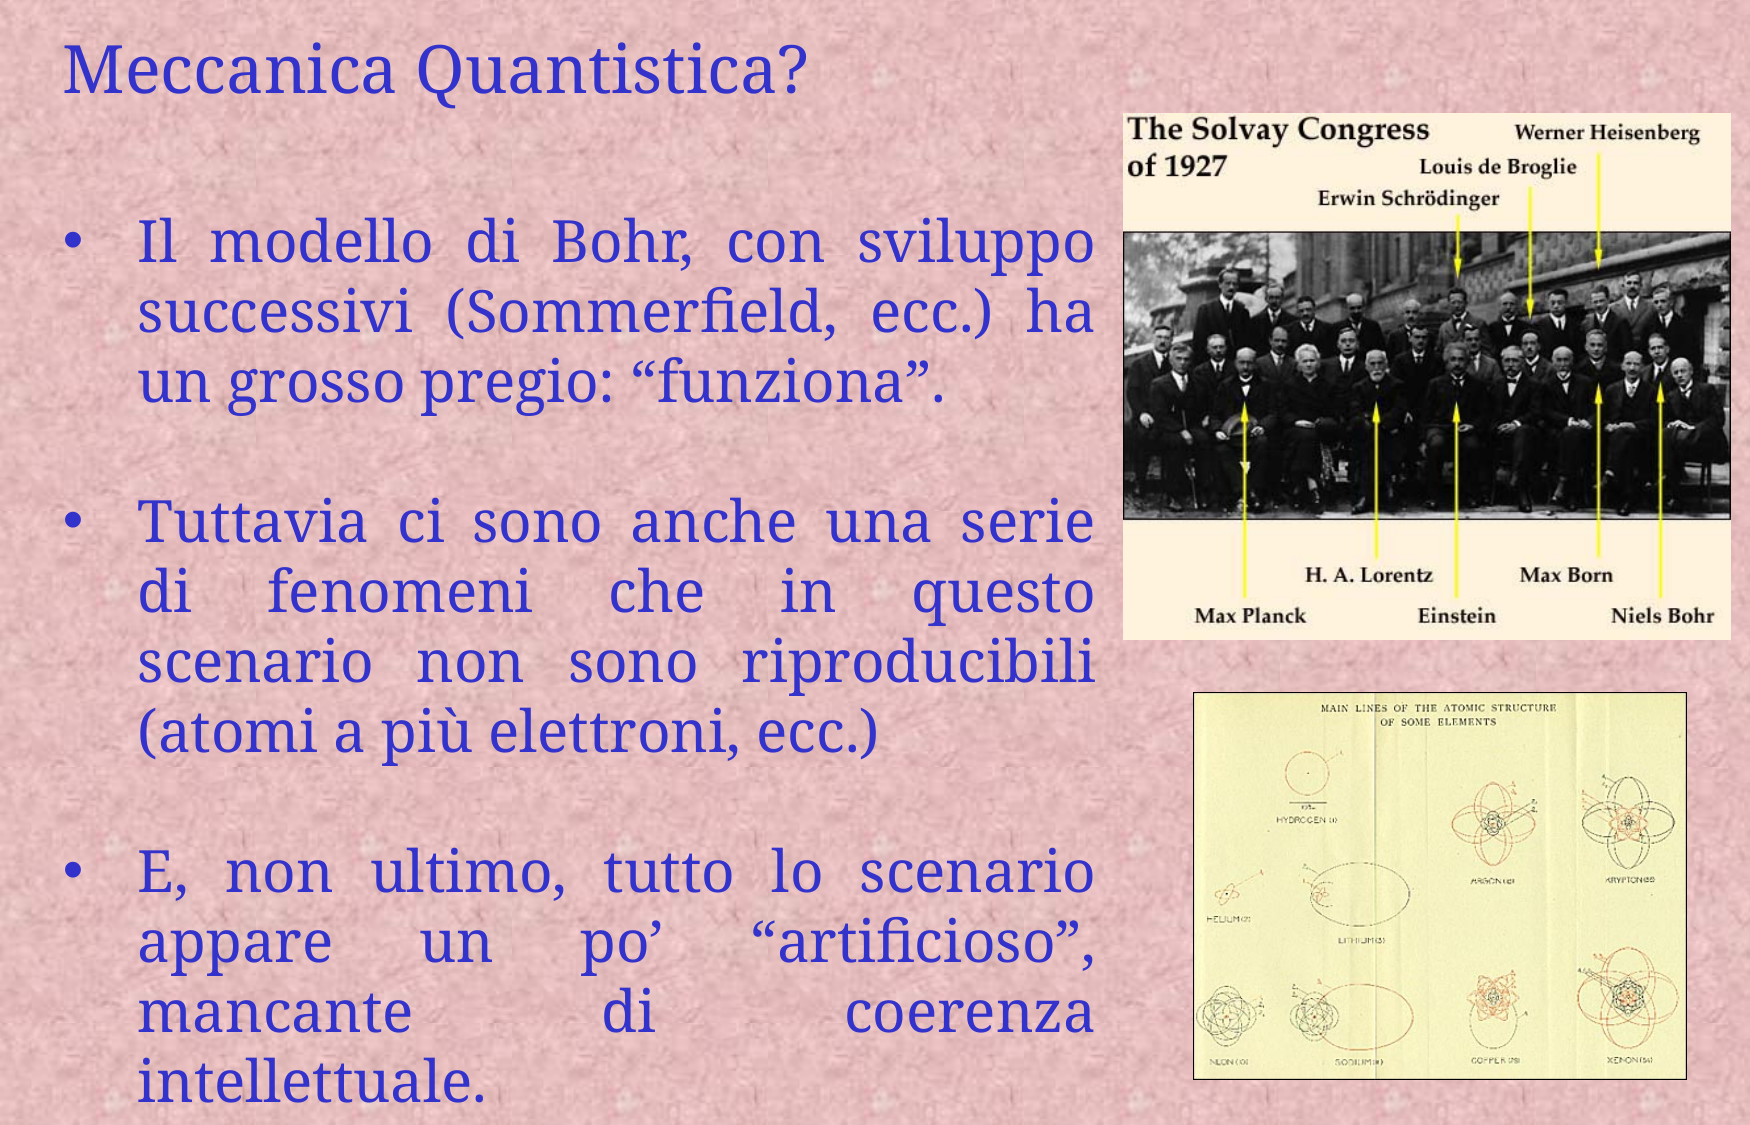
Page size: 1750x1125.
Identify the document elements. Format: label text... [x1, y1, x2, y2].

text_box Meccanica Quantistica? [48, 19, 1702, 114]
text_box Il modello di Bohr, con sviluppo successivi (Sommerfield, ecc.) ha un grosso pregio: “funziona”. Tuttavia ci sono anche una serie di fenomeni che in questo scenario non sono riproducibili (atomi a più elettroni, ecc.) E, non ultimo, tutto lo scenario appare un po’ “artificioso”, mancante di coerenza intellettuale. [48, 137, 1112, 1122]
picture [0, 0, 1750, 1125]
